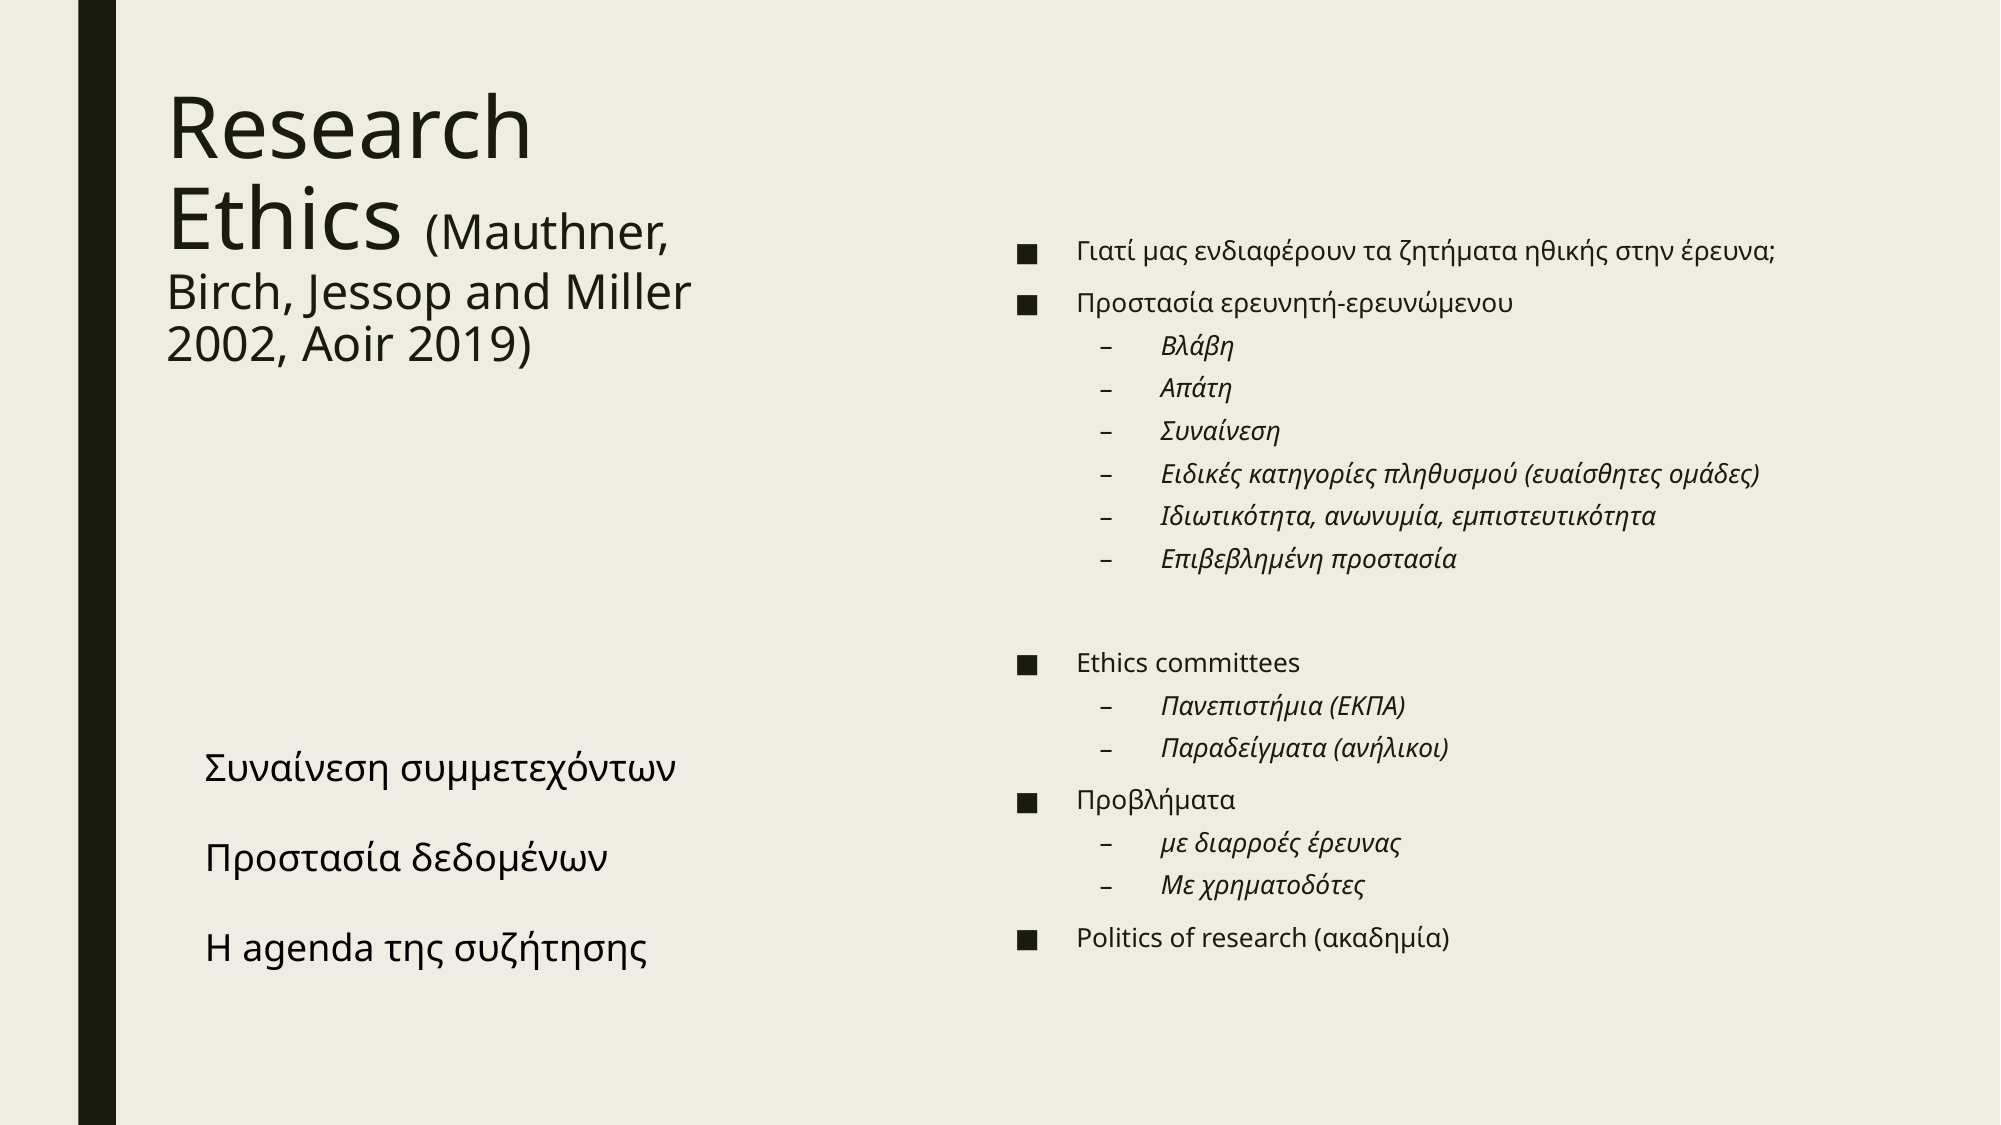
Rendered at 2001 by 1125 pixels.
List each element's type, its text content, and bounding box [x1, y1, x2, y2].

title Research Ethics (Mauthner, Birch, Jessop and Miller 2002, Aoir 2019) [151, 76, 746, 484]
text_box Συναίνεση συμμετεχόντων Προστασία δεδομένων Η agenda της συζήτησης [190, 736, 692, 1022]
list Γιατί μας ενδιαφέρουν τα ζητήματα ηθικής στην έρευνα; Προστασία ερευνητή-ερευνώμενου Βλάβη Απάτη Συναίνεση Ειδικές κατηγορίες πληθυσμού (ευαίσθητες ομάδες) Ιδιωτικότητα, ανωνυμία, εμπιστευτικότητα Επιβεβλημένη προστασία Ethics committees Πανεπιστήμια (ΕΚΠΑ) Παραδείγματα (ανήλικοι) Προβλήματα με διαρροές έρευνας Με χρηματοδότες Politics of research (ακαδημία) [999, 229, 1903, 963]
